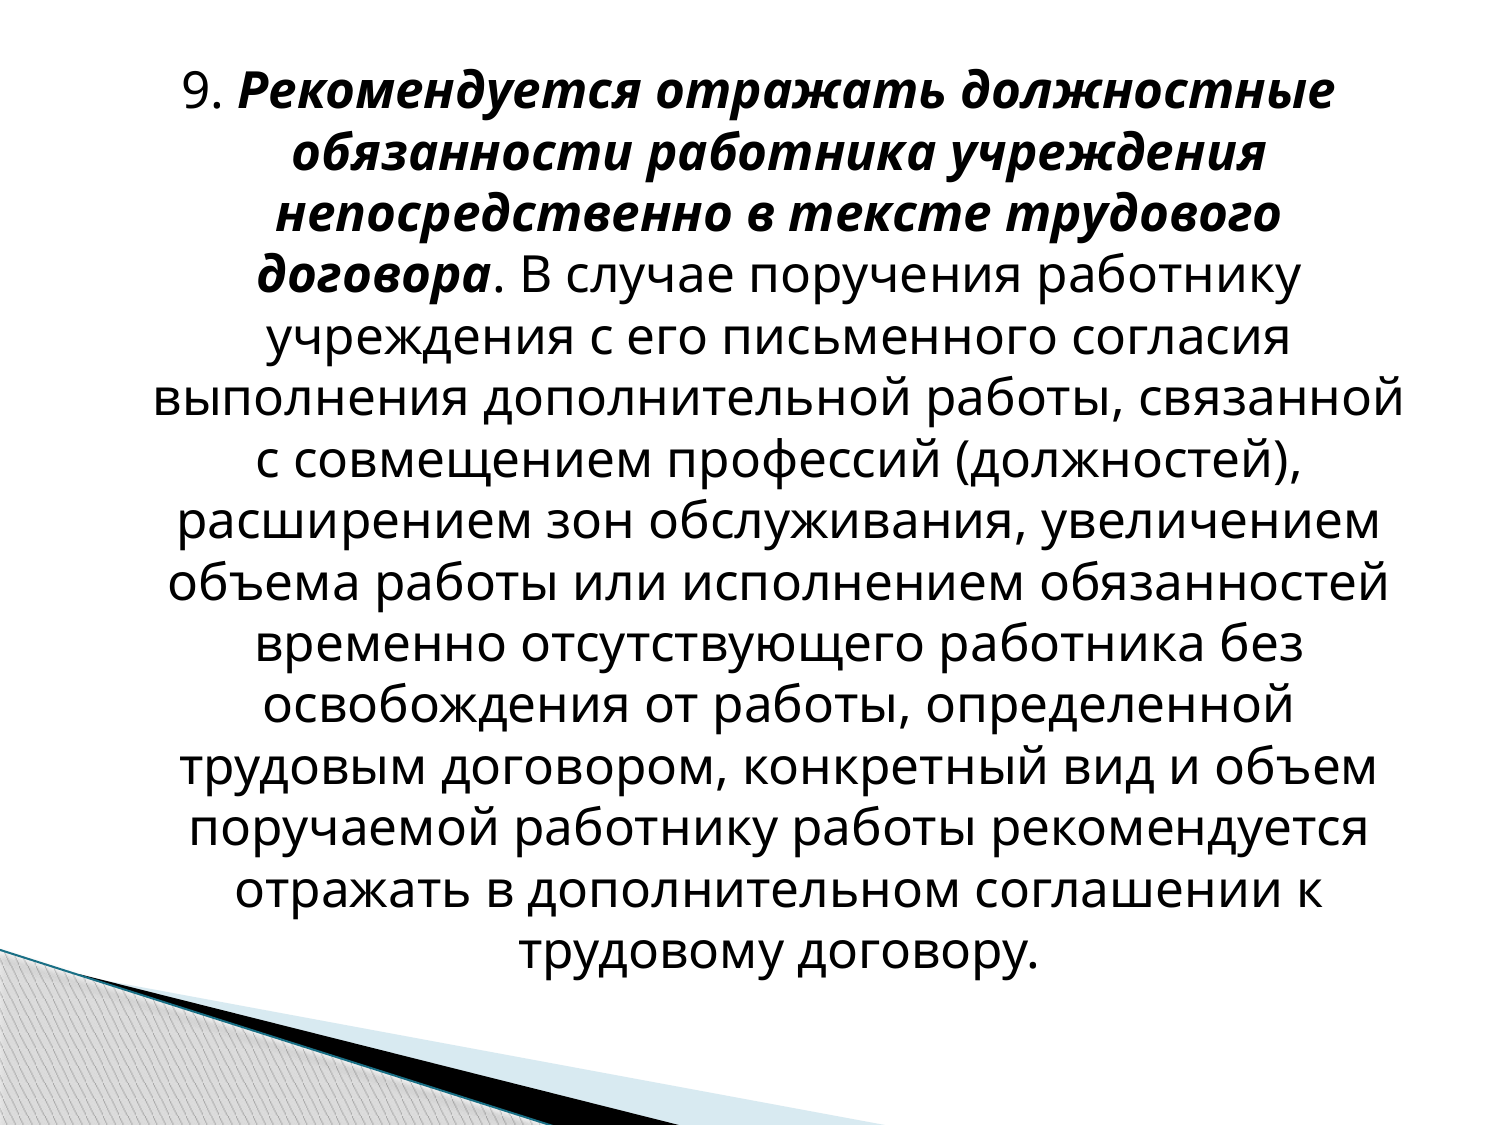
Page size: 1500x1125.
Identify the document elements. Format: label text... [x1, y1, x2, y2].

list 9. Рекомендуется отражать должностные обязанности работника учреждения непосредственно в тексте трудового договора. В случае поручения работнику учреждения с его письменного согласия выполнения дополнительной работы, связанной с совмещением профессий (должностей), расширением зон обслуживания, увеличением объема работы или исполнением обязанностей временно отсутствующего работника без освобождения от работы, определенной трудовым договором, конкретный вид и объем поручаемой работнику работы рекомендуется отражать в дополнительном соглашении к трудовому договору. [75, 50, 1425, 1005]
